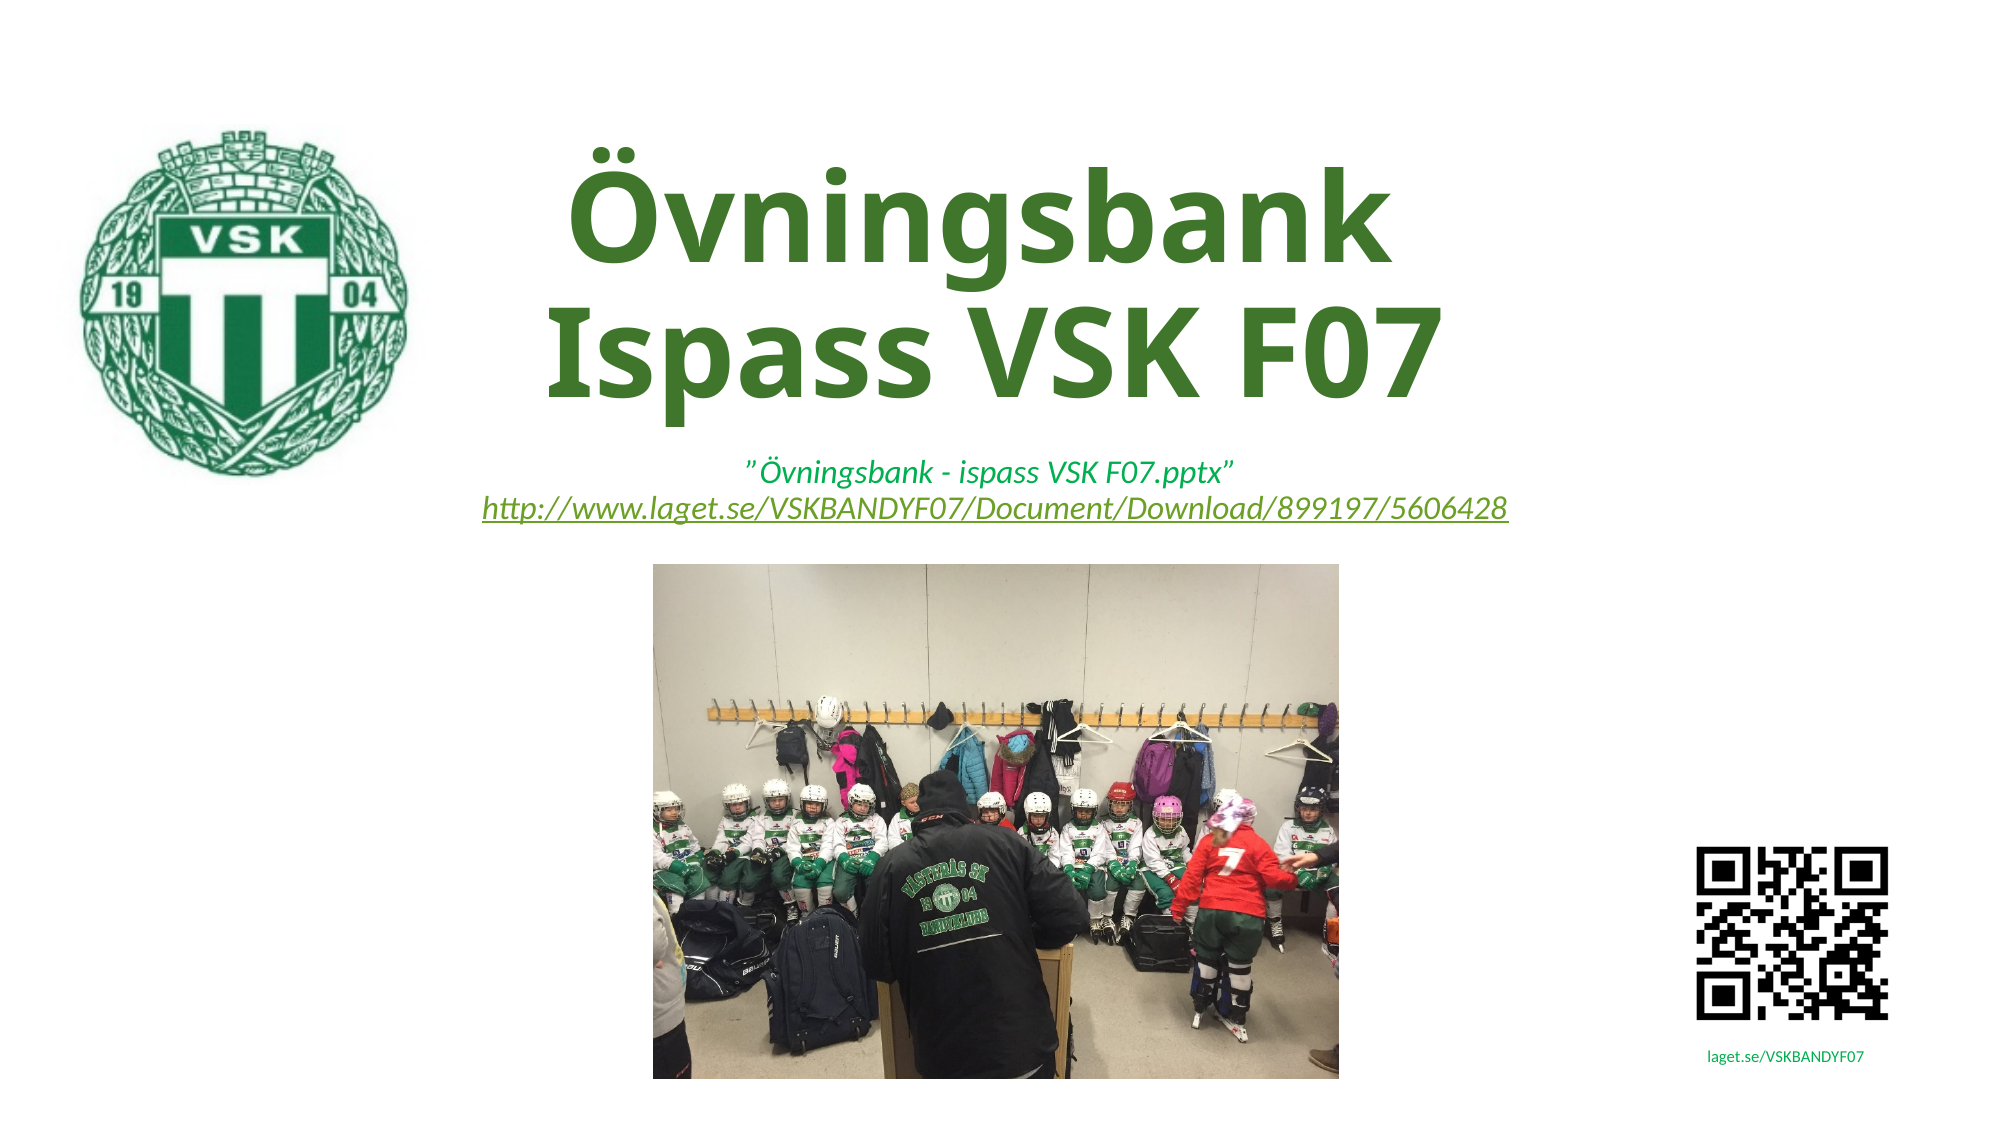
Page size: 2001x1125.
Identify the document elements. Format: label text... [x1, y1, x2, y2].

title Övningsbank Ispass VSK F07 [245, 40, 1746, 432]
picture [0, 124, 491, 485]
subtitle ”Övningsbank - ispass VSK F07.pptx” http://www.laget.se/VSKBANDYF07/Document/Download/899197/5606428 [245, 447, 1746, 1115]
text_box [1665, 818, 1920, 1079]
picture [653, 564, 1339, 1079]
